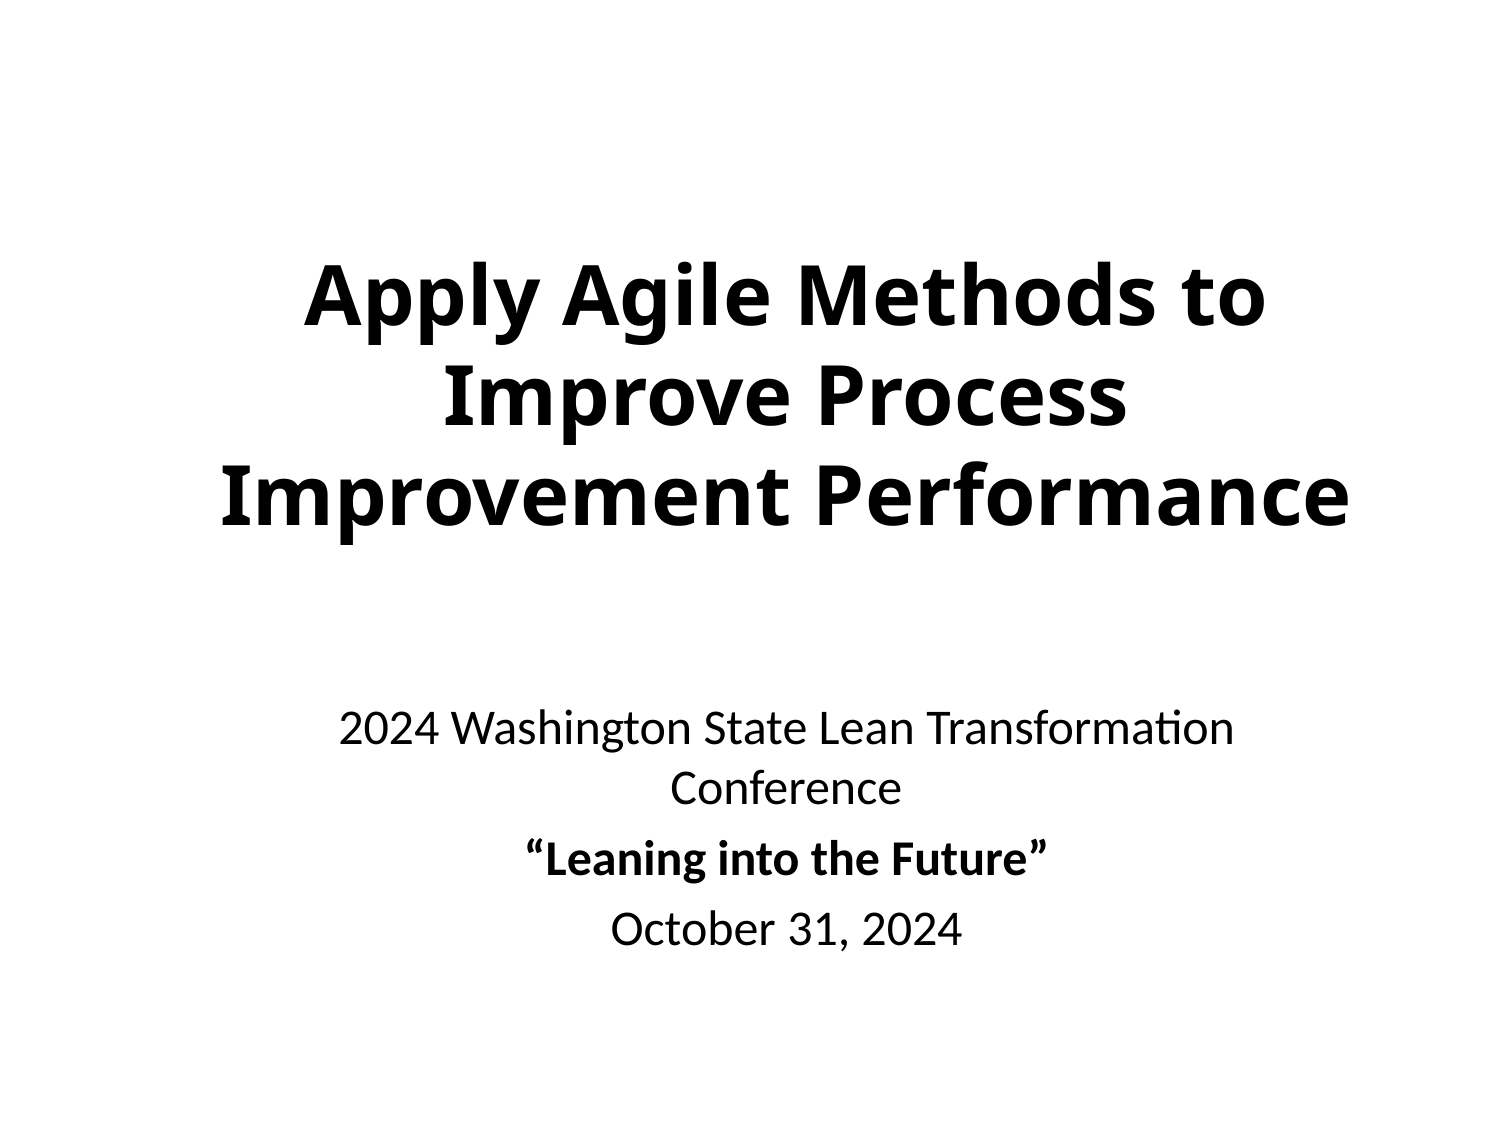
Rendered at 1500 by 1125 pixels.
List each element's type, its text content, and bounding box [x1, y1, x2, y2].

subtitle 2024 Washington State Lean Transformation Conference “Leaning into the Future” October 31, 2024 [261, 687, 1312, 825]
title Apply Agile Methods to Improve Process Improvement Performance [200, 124, 1373, 710]
